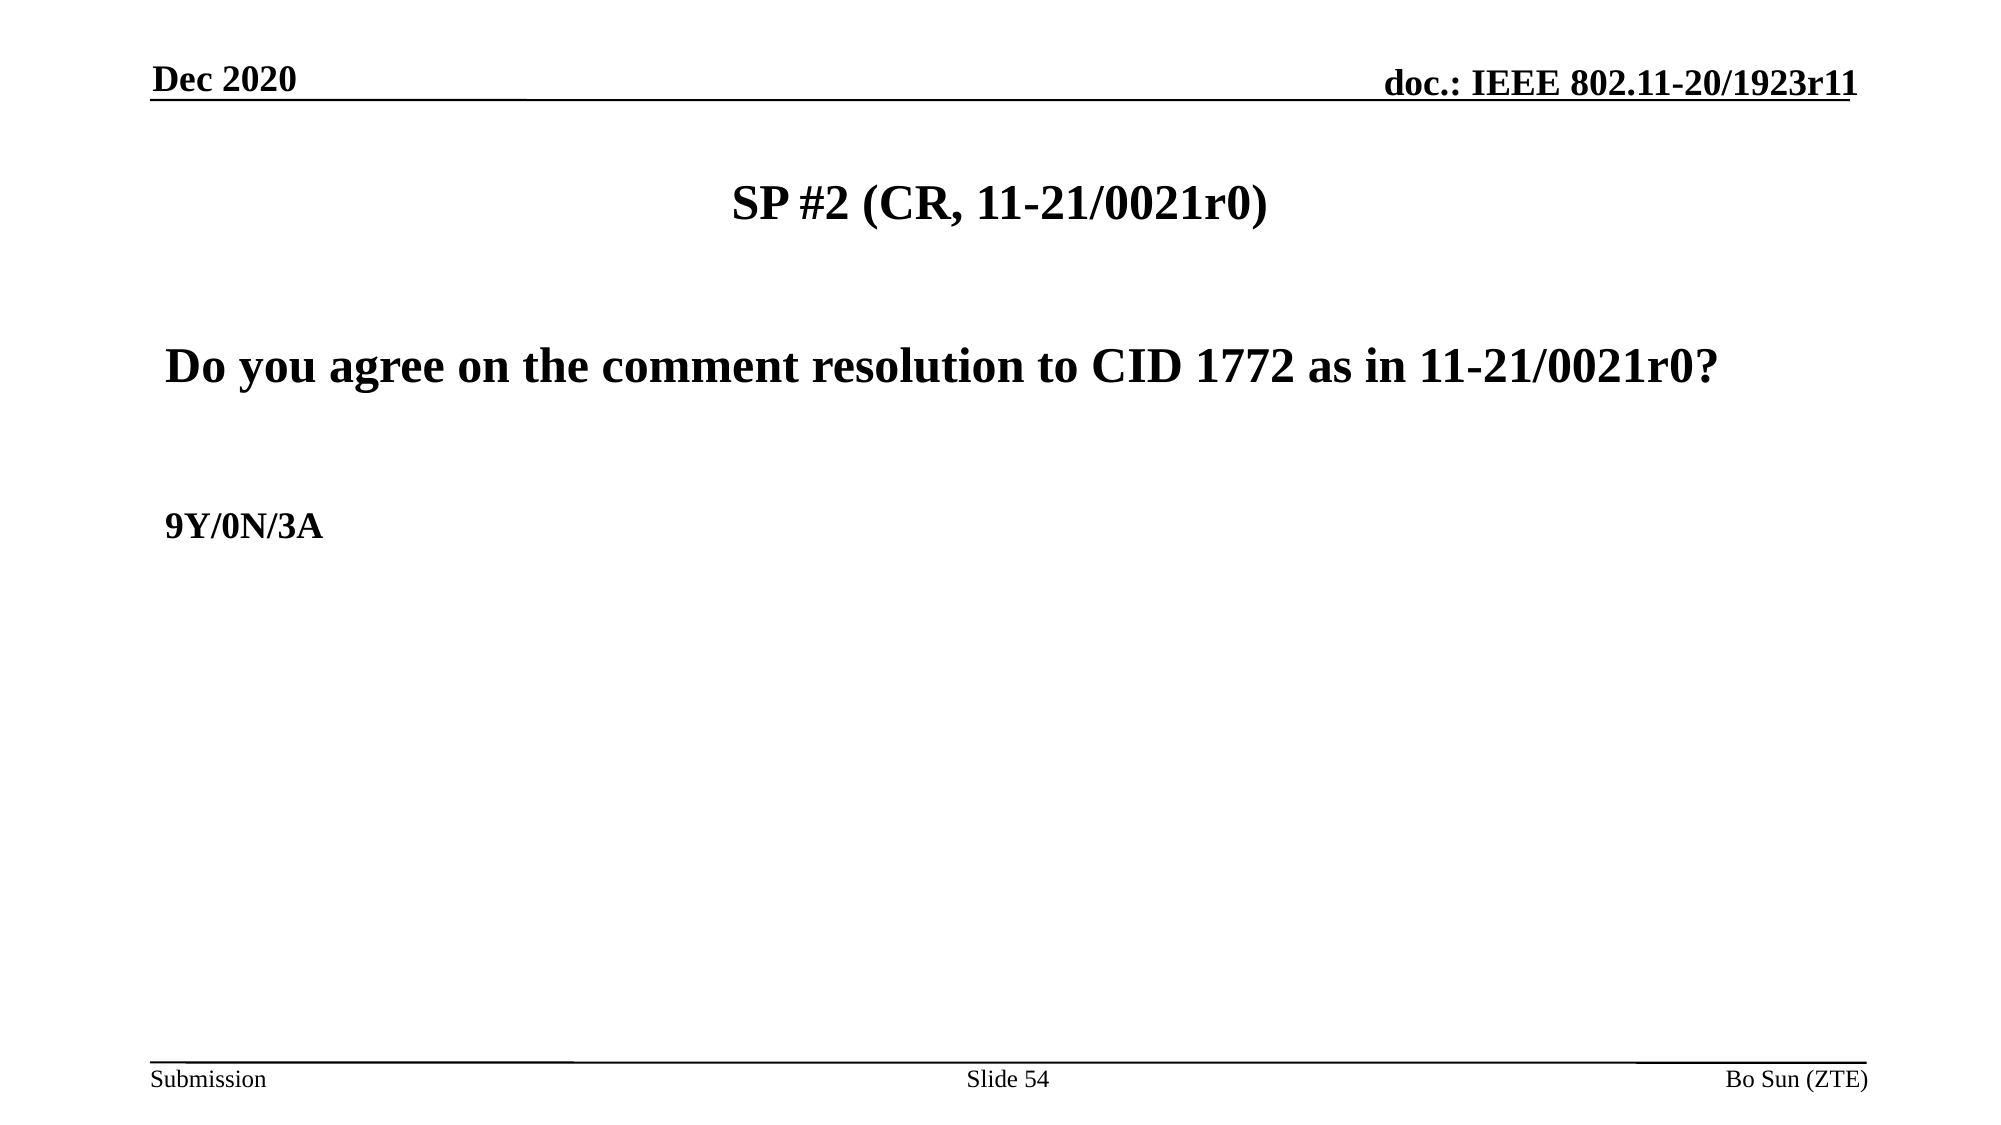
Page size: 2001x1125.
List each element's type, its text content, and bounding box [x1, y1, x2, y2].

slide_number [152, 54, 563, 100]
list Do you agree on the comment resolution to CID 1772 as in 11-21/0021r0? 9Y/0N/3A [149, 324, 1850, 1000]
title SP #2 (CR, 11-21/0021r0) [149, 112, 1850, 288]
slide_number Slide 54 [949, 1061, 1067, 1123]
footer Bo Sun (ZTE) [1171, 1061, 1869, 1093]
